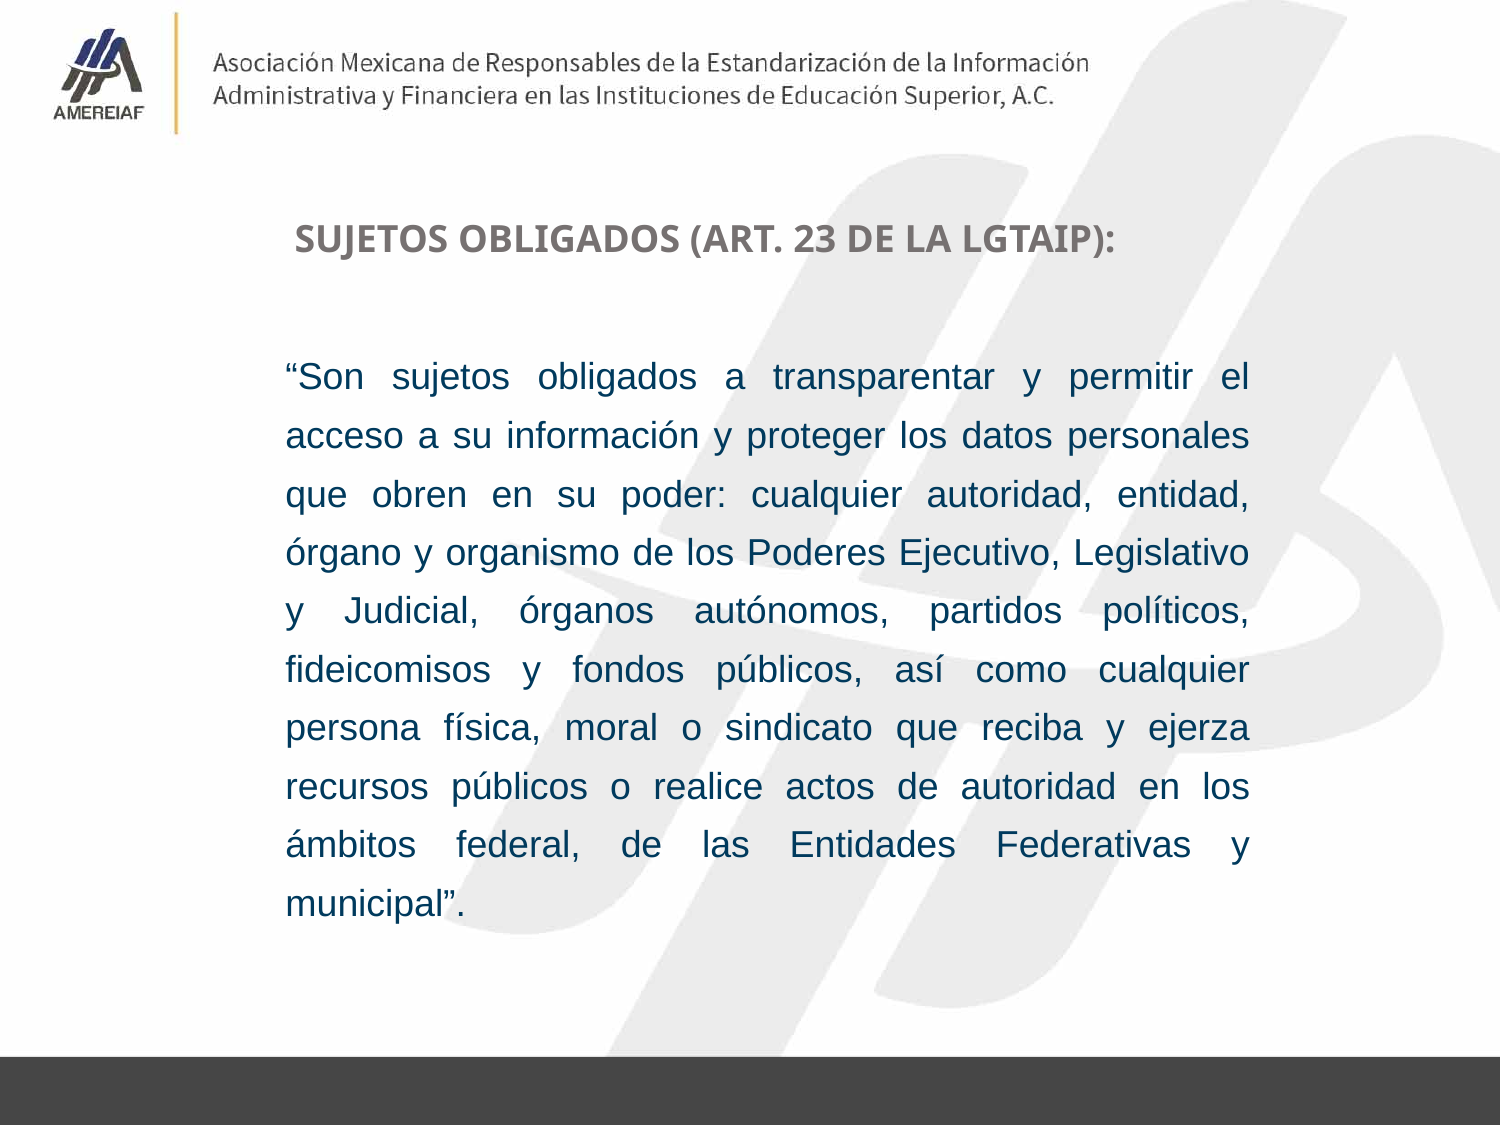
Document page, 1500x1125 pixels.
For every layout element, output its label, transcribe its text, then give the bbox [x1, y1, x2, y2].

text_box SUJETOS OBLIGADOS (ART. 23 DE LA LGTAIP): [279, 207, 1132, 267]
picture [0, 0, 1500, 1125]
list “Son sujetos obligados a transparentar y permitir el acceso a su información y proteger los datos personales que obren en su poder: cualquier autoridad, entidad, órgano y organismo de los Poderes Ejecutivo, Legislativo y Judicial, órganos autónomos, partidos políticos, fideicomisos y fondos públicos, así como cualquier persona física, moral o sindicato que reciba y ejerza recursos públicos o realice actos de autoridad en los ámbitos federal, de las Entidades Federativas y municipal”. [270, 331, 1266, 936]
